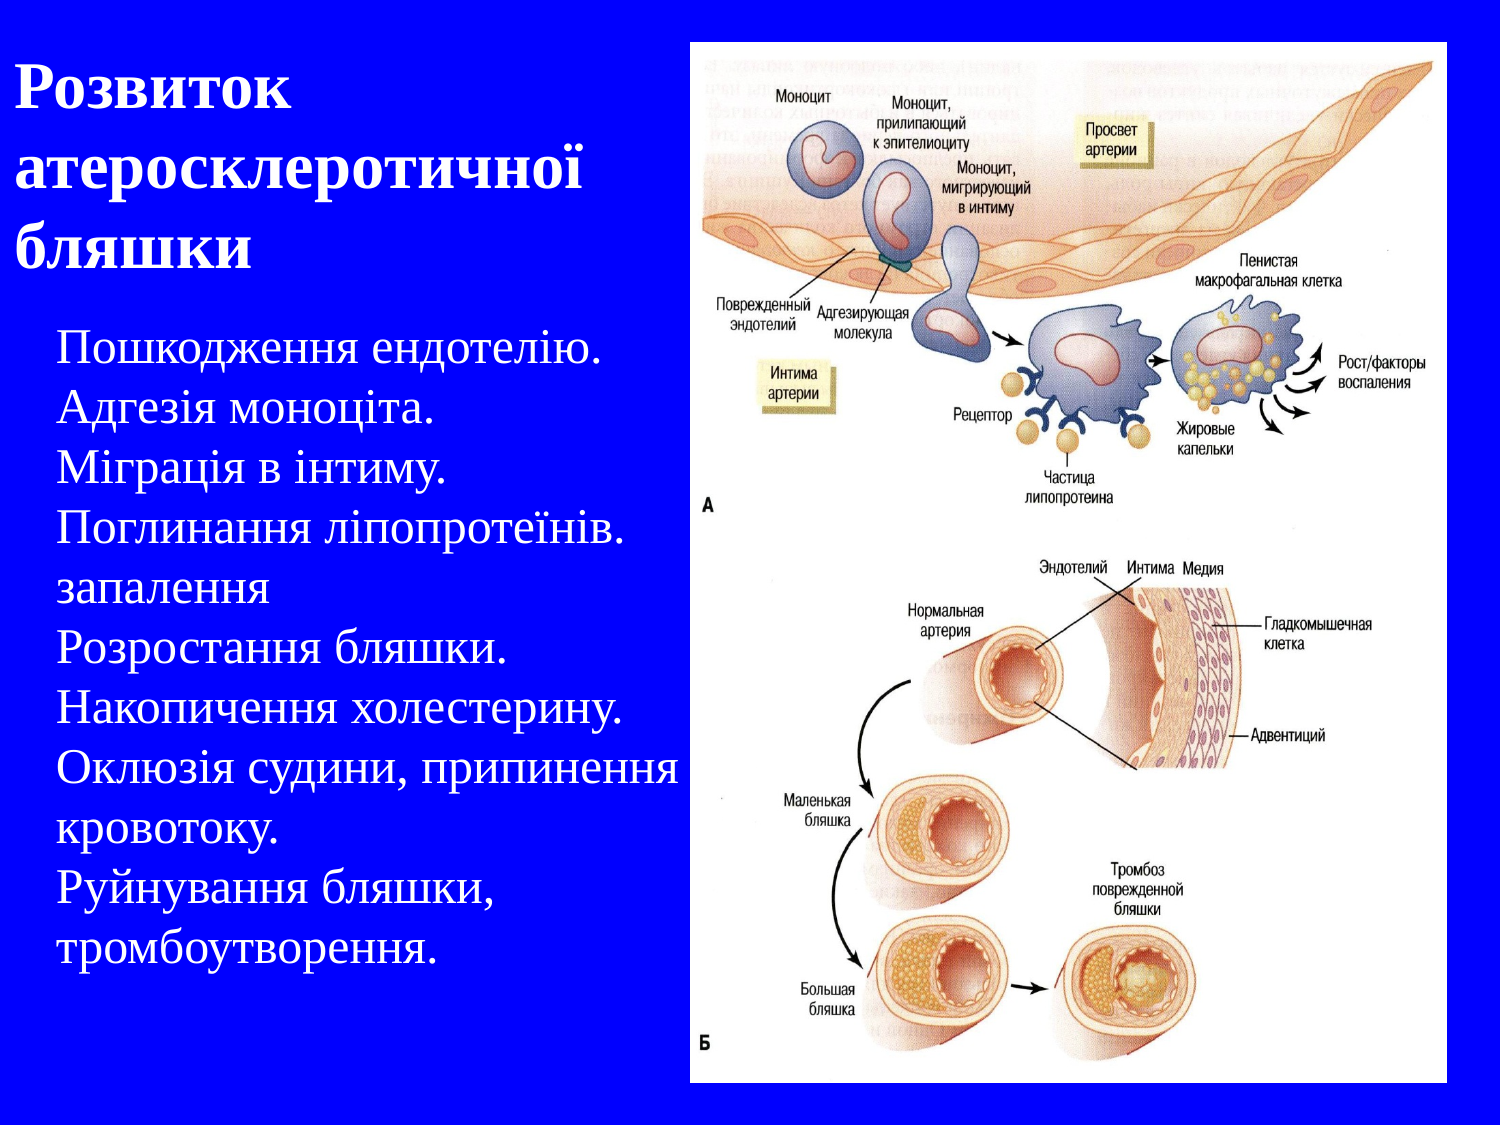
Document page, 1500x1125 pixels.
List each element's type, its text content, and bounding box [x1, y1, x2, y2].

text_box Розвиток атеросклеротичної бляшки [0, 34, 762, 289]
text_box Пошкодження ендотелію. Адгезія моноціта. Міграція в інтиму. Поглинання ліпопротеїнів. запалення Розростання бляшки. Накопичення холестерину. Оклюзія судини, припинення кровотоку. Руйнування бляшки, тромбоутворення. [41, 305, 685, 1041]
picture [690, 42, 1448, 1083]
